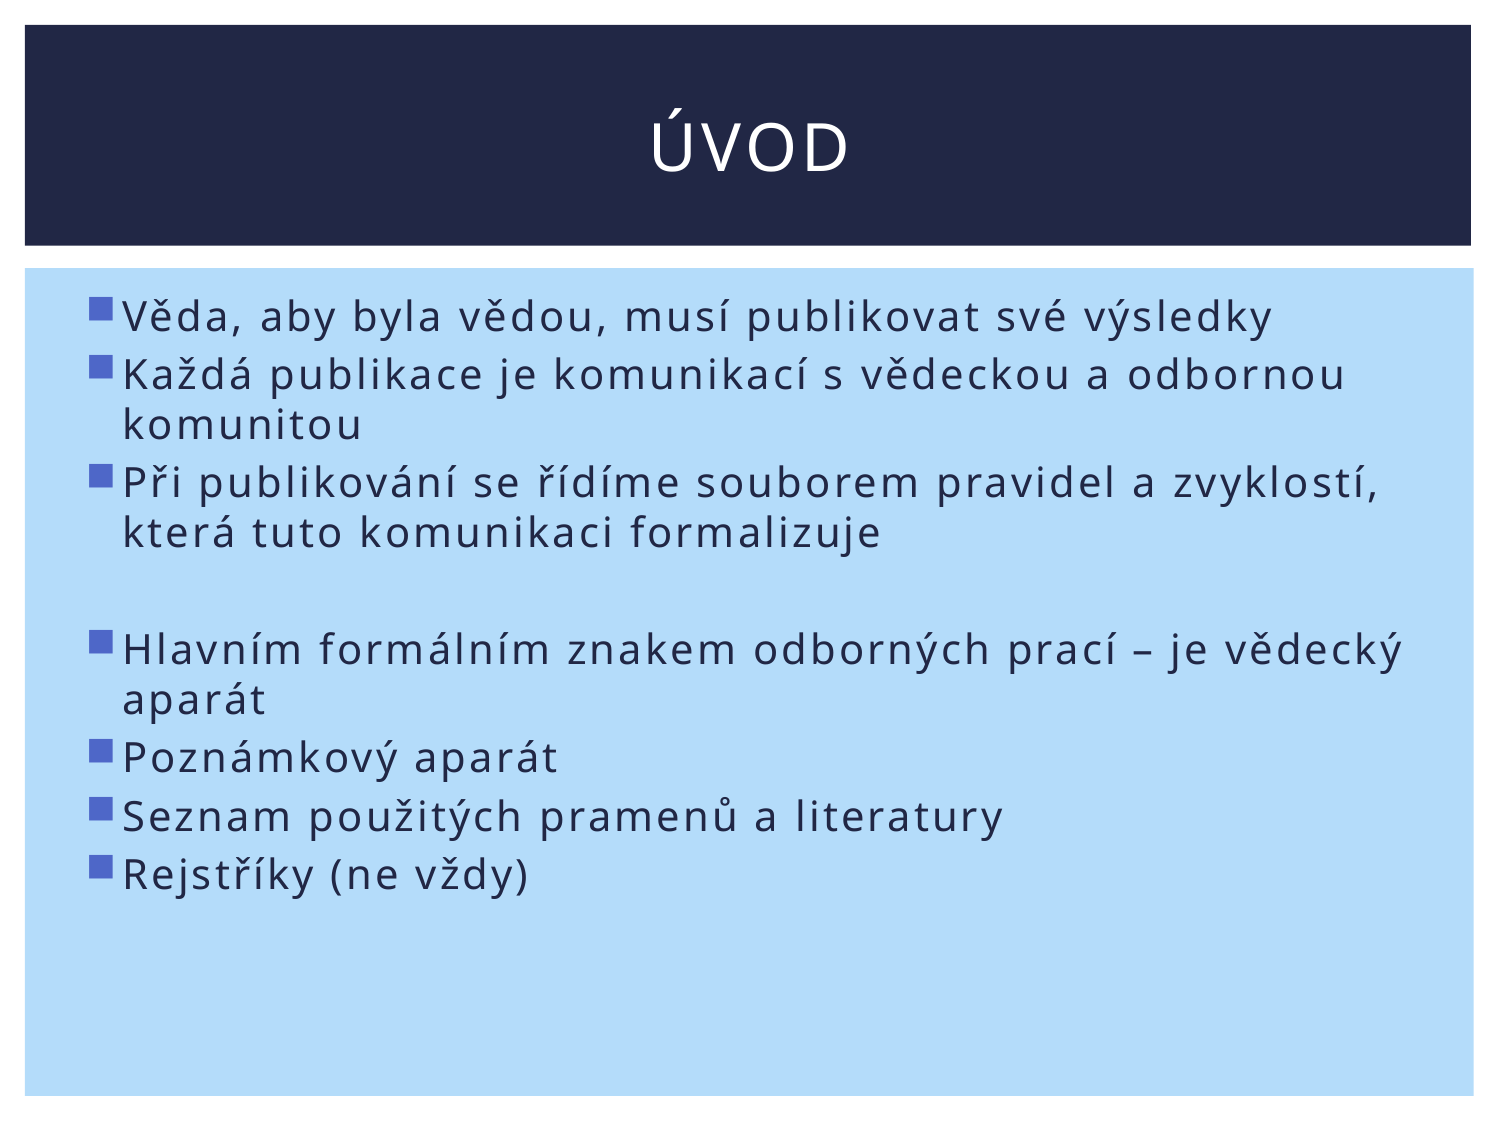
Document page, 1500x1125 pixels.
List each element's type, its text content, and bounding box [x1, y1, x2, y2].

list Věda, aby byla vědou, musí publikovat své výsledky Každá publikace je komunikací s vědeckou a odbornou komunitou Při publikování se řídíme souborem pravidel a zvyklostí, která tuto komunikaci formalizuje Hlavním formálním znakem odborných prací – je vědecký aparát Poznámkový aparát Seznam použitých pramenů a literatury Rejstříky (ne vždy) [62, 281, 1442, 1005]
title Úvod [62, 58, 1438, 232]
